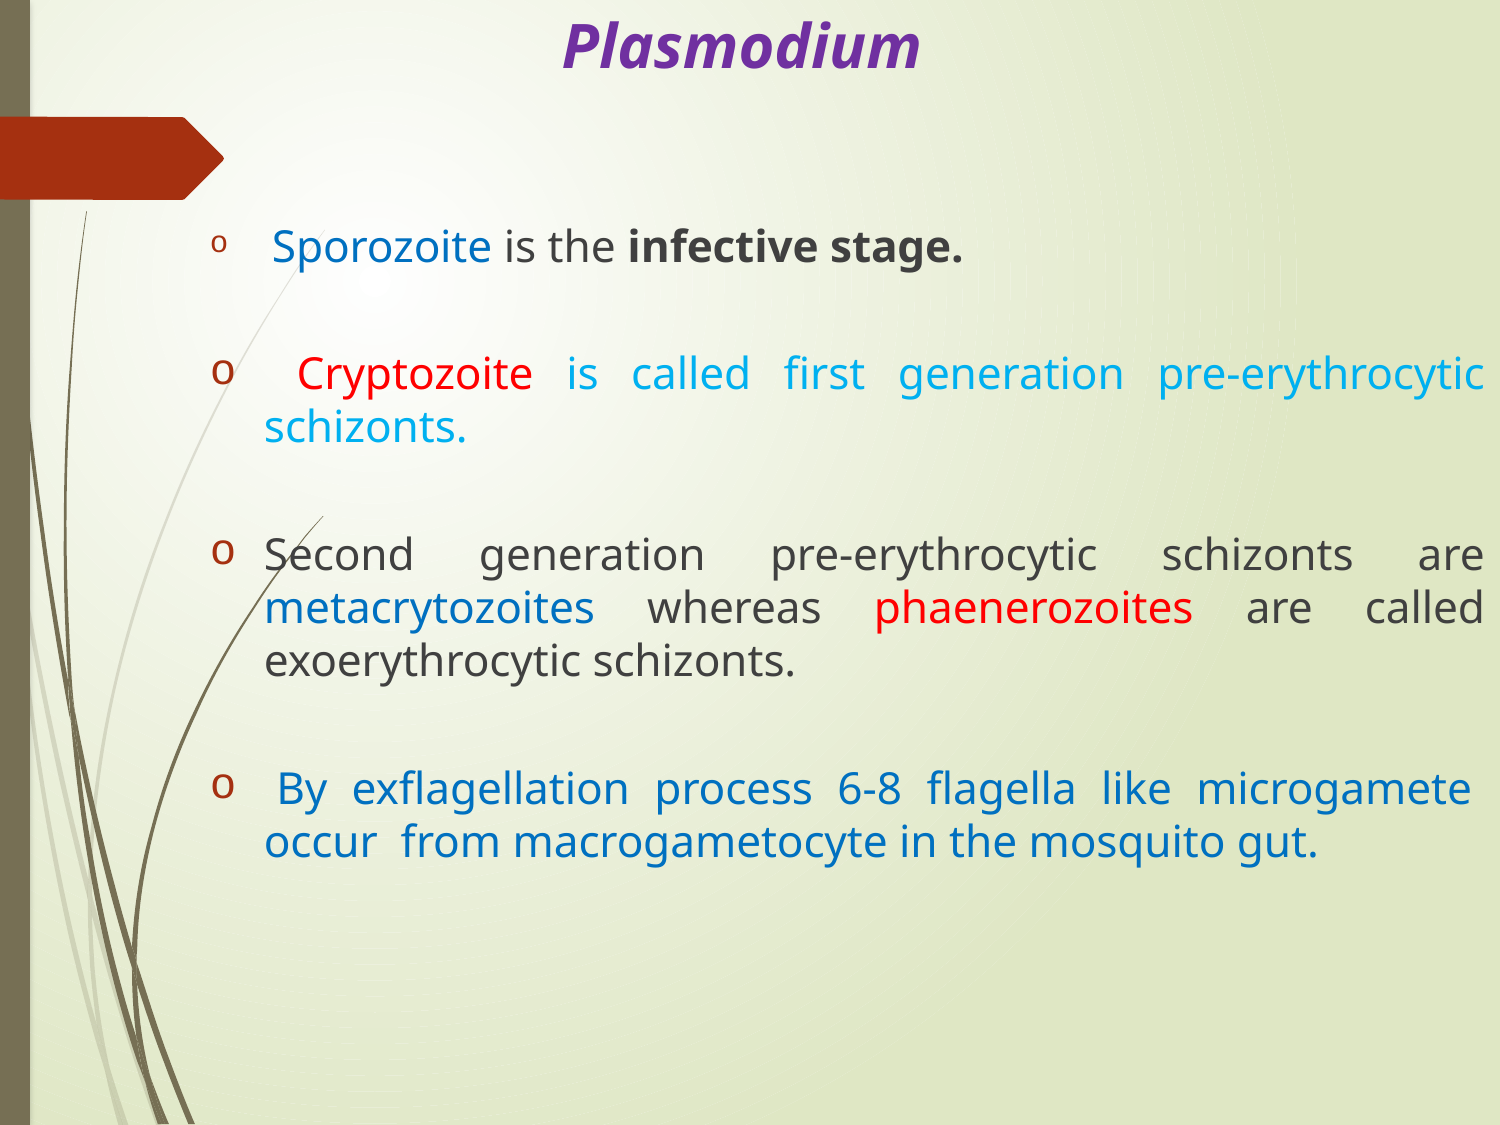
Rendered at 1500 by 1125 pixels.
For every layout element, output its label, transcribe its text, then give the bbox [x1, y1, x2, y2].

list Sporozoite is the infective stage. Cryptozoite is called first generation pre-erythrocytic schizonts. Second generation pre-erythrocytic schizonts are metacrytozoites whereas phaenerozoites are called exoerythrocytic schizonts. By exflagellation process 6-8 flagella like microgamete occur from macrogametocyte in the mosquito gut. [194, 162, 1500, 1125]
title Plasmodium [0, 0, 1500, 163]
